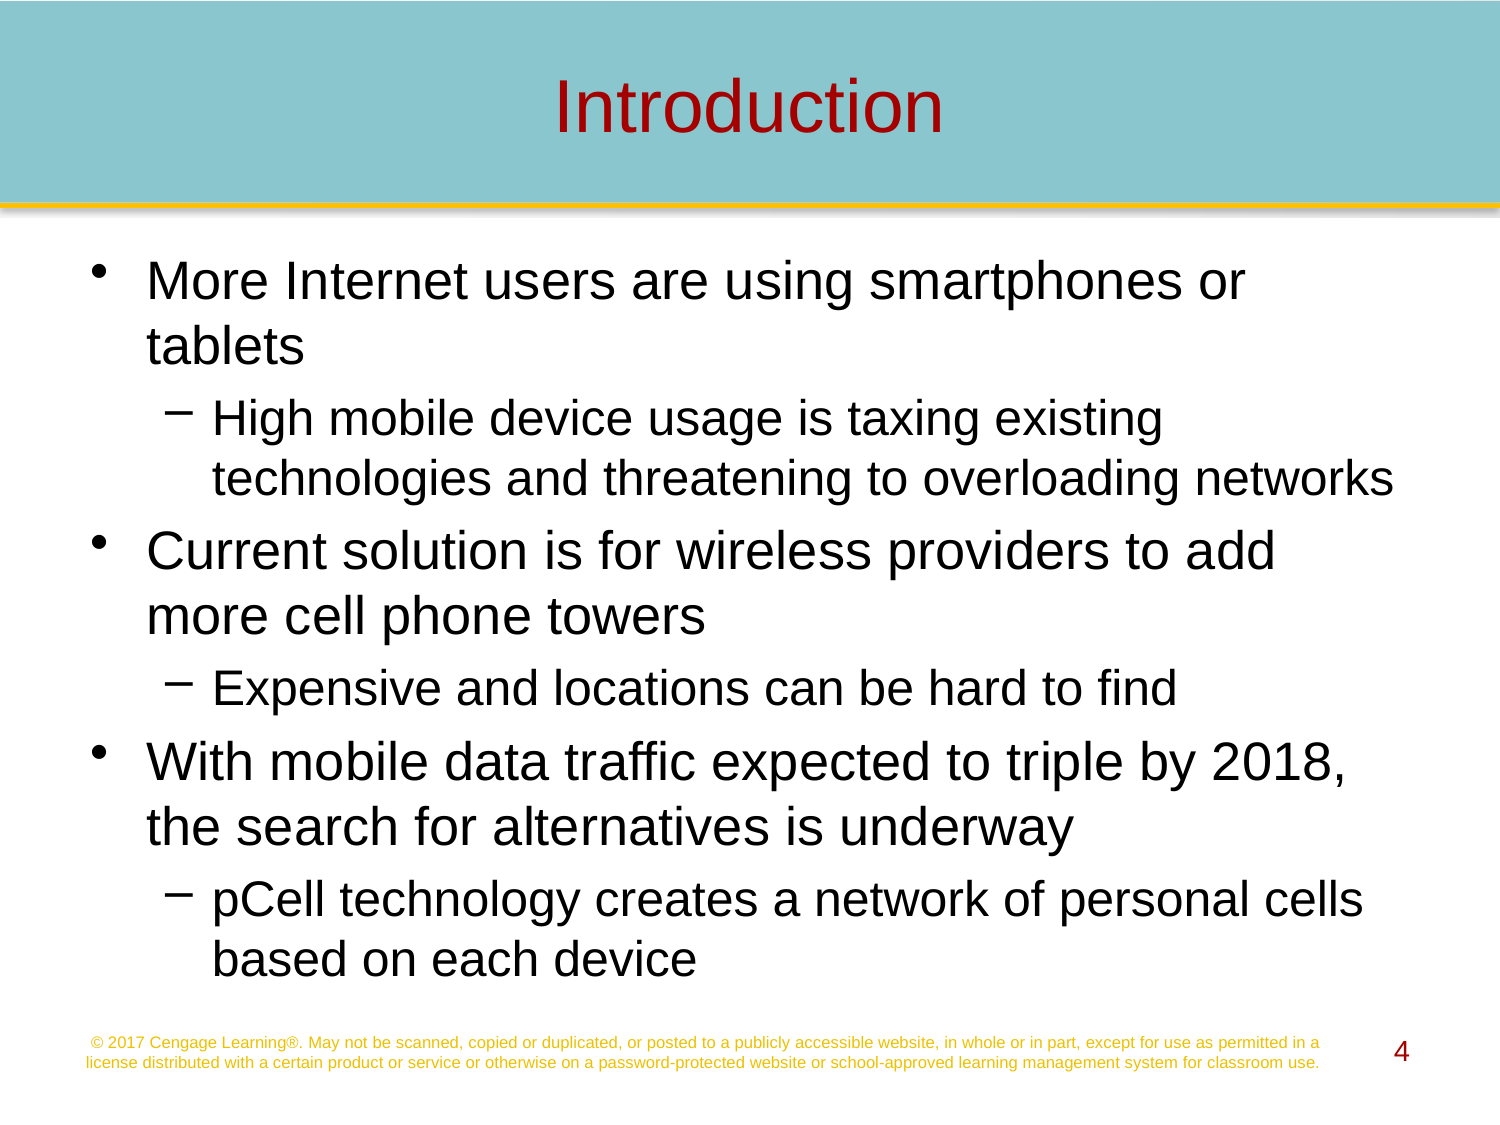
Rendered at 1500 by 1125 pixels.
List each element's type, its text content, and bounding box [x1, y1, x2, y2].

footer © 2017 Cengage Learning®. May not be scanned, copied or duplicated, or posted to a publicly accessible website, in whole or in part, except for use as permitted in a license distributed with a certain product or service or otherwise on a password-protected website or school-approved learning management system for classroom use. [62, 1024, 1074, 1103]
list More Internet users are using smartphones or tablets High mobile device usage is taxing existing technologies and threatening to overloading networks Current solution is for wireless providers to add more cell phone towers Expensive and locations can be hard to find With mobile data traffic expected to triple by 2018, the search for alternatives is underway pCell technology creates a network of personal cells based on each device [75, 237, 1425, 1005]
title Introduction [0, 0, 1500, 202]
slide_number 4 [1074, 1024, 1426, 1103]
